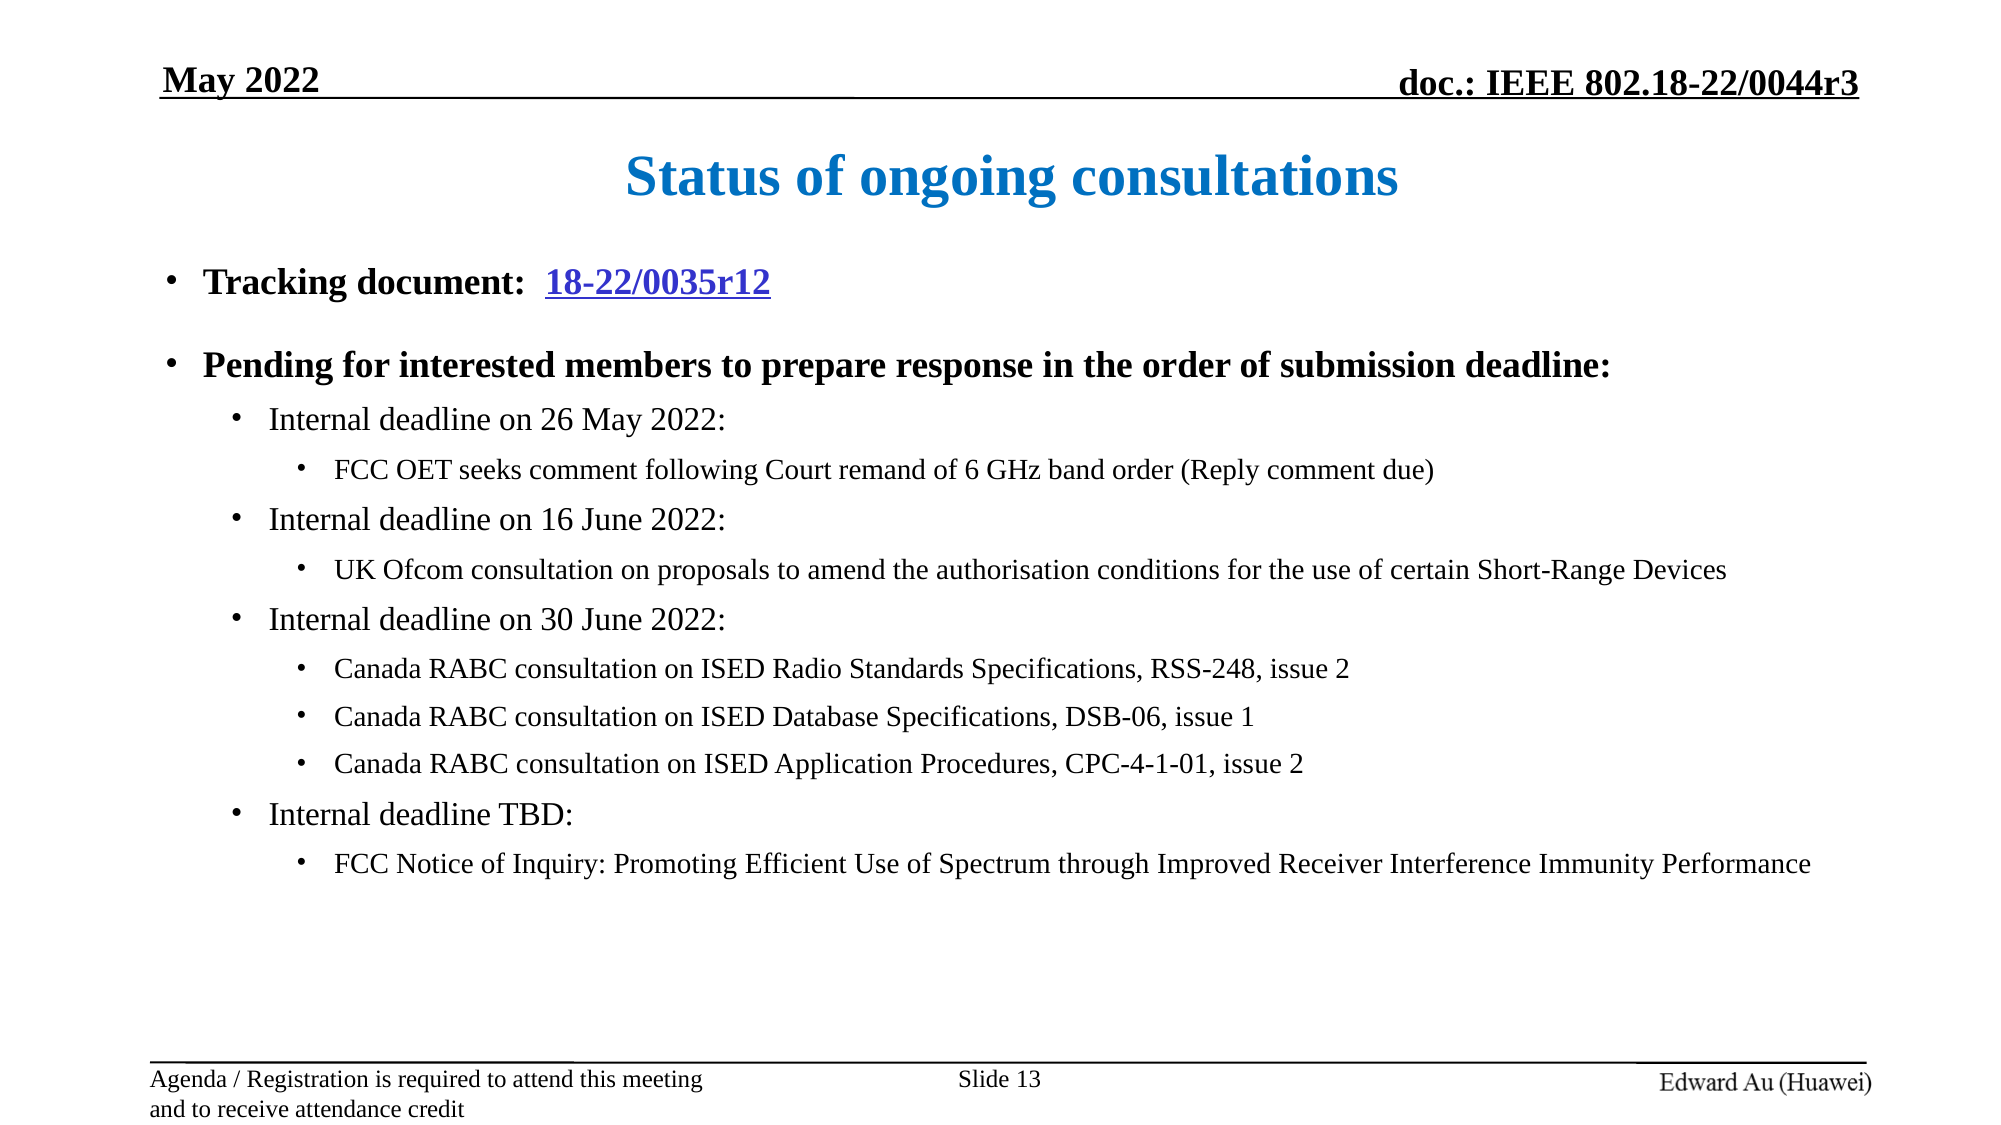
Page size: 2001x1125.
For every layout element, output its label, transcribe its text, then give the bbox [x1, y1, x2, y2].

list Tracking document: 18-22/0035r12 Pending for interested members to prepare response in the order of submission deadline: Internal deadline on 26 May 2022: FCC OET seeks comment following Court remand of 6 GHz band order (Reply comment due) Internal deadline on 16 June 2022: UK Ofcom consultation on proposals to amend the authorisation conditions for the use of certain Short-Range Devices Internal deadline on 30 June 2022: Canada RABC consultation on ISED Radio Standards Specifications, RSS-248, issue 2 Canada RABC consultation on ISED Database Specifications, DSB-06, issue 1 Canada RABC consultation on ISED Application Procedures, CPC-4-1-01, issue 2 Internal deadline TBD: FCC Notice of Inquiry: Promoting Efficient Use of Spectrum through Improved Receiver Interference Immunity Performance [149, 249, 1869, 925]
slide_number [162, 54, 663, 99]
slide_number Slide 13 [933, 1061, 1067, 1123]
picture [1174, 1058, 1887, 1113]
title Status of ongoing consultations [162, 99, 1864, 246]
